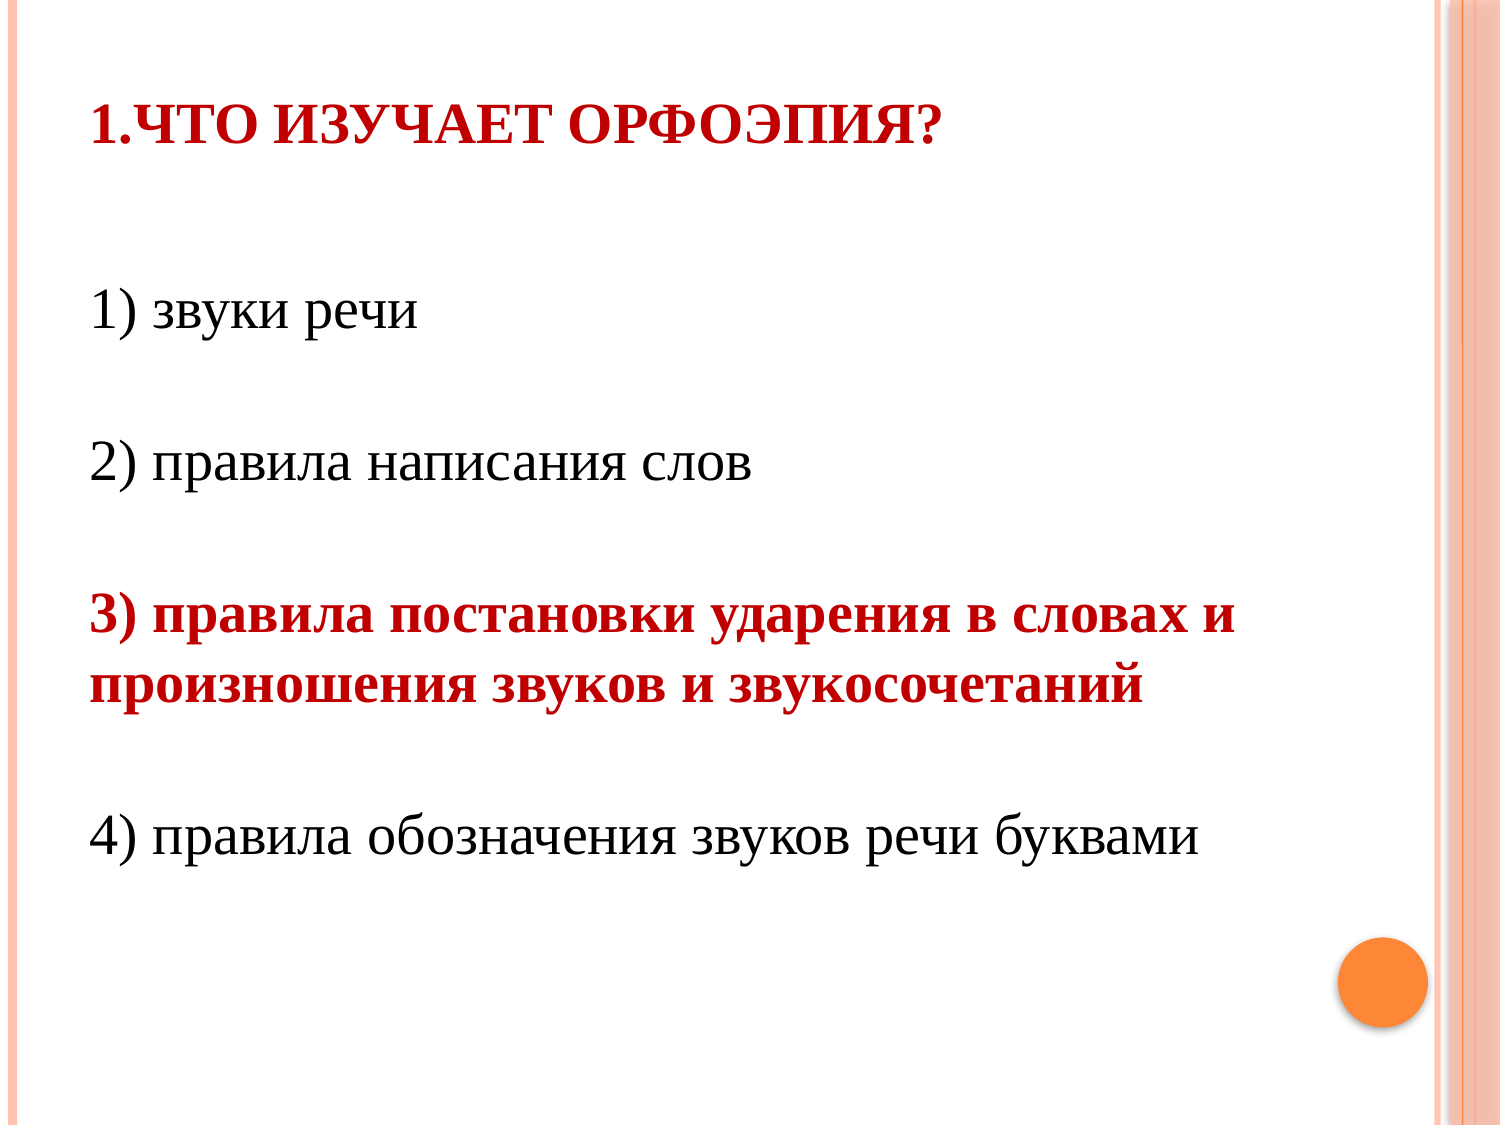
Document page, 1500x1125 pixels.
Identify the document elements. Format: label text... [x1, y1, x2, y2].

list 1) звуки речи 2) правила написания слов 3) правила постановки ударения в словах и произношения звуков и звукосочетаний 4) правила обозначения звуков речи буквами [75, 262, 1300, 1062]
title 1.Что изучает орфоэпия? [75, 45, 1300, 233]
